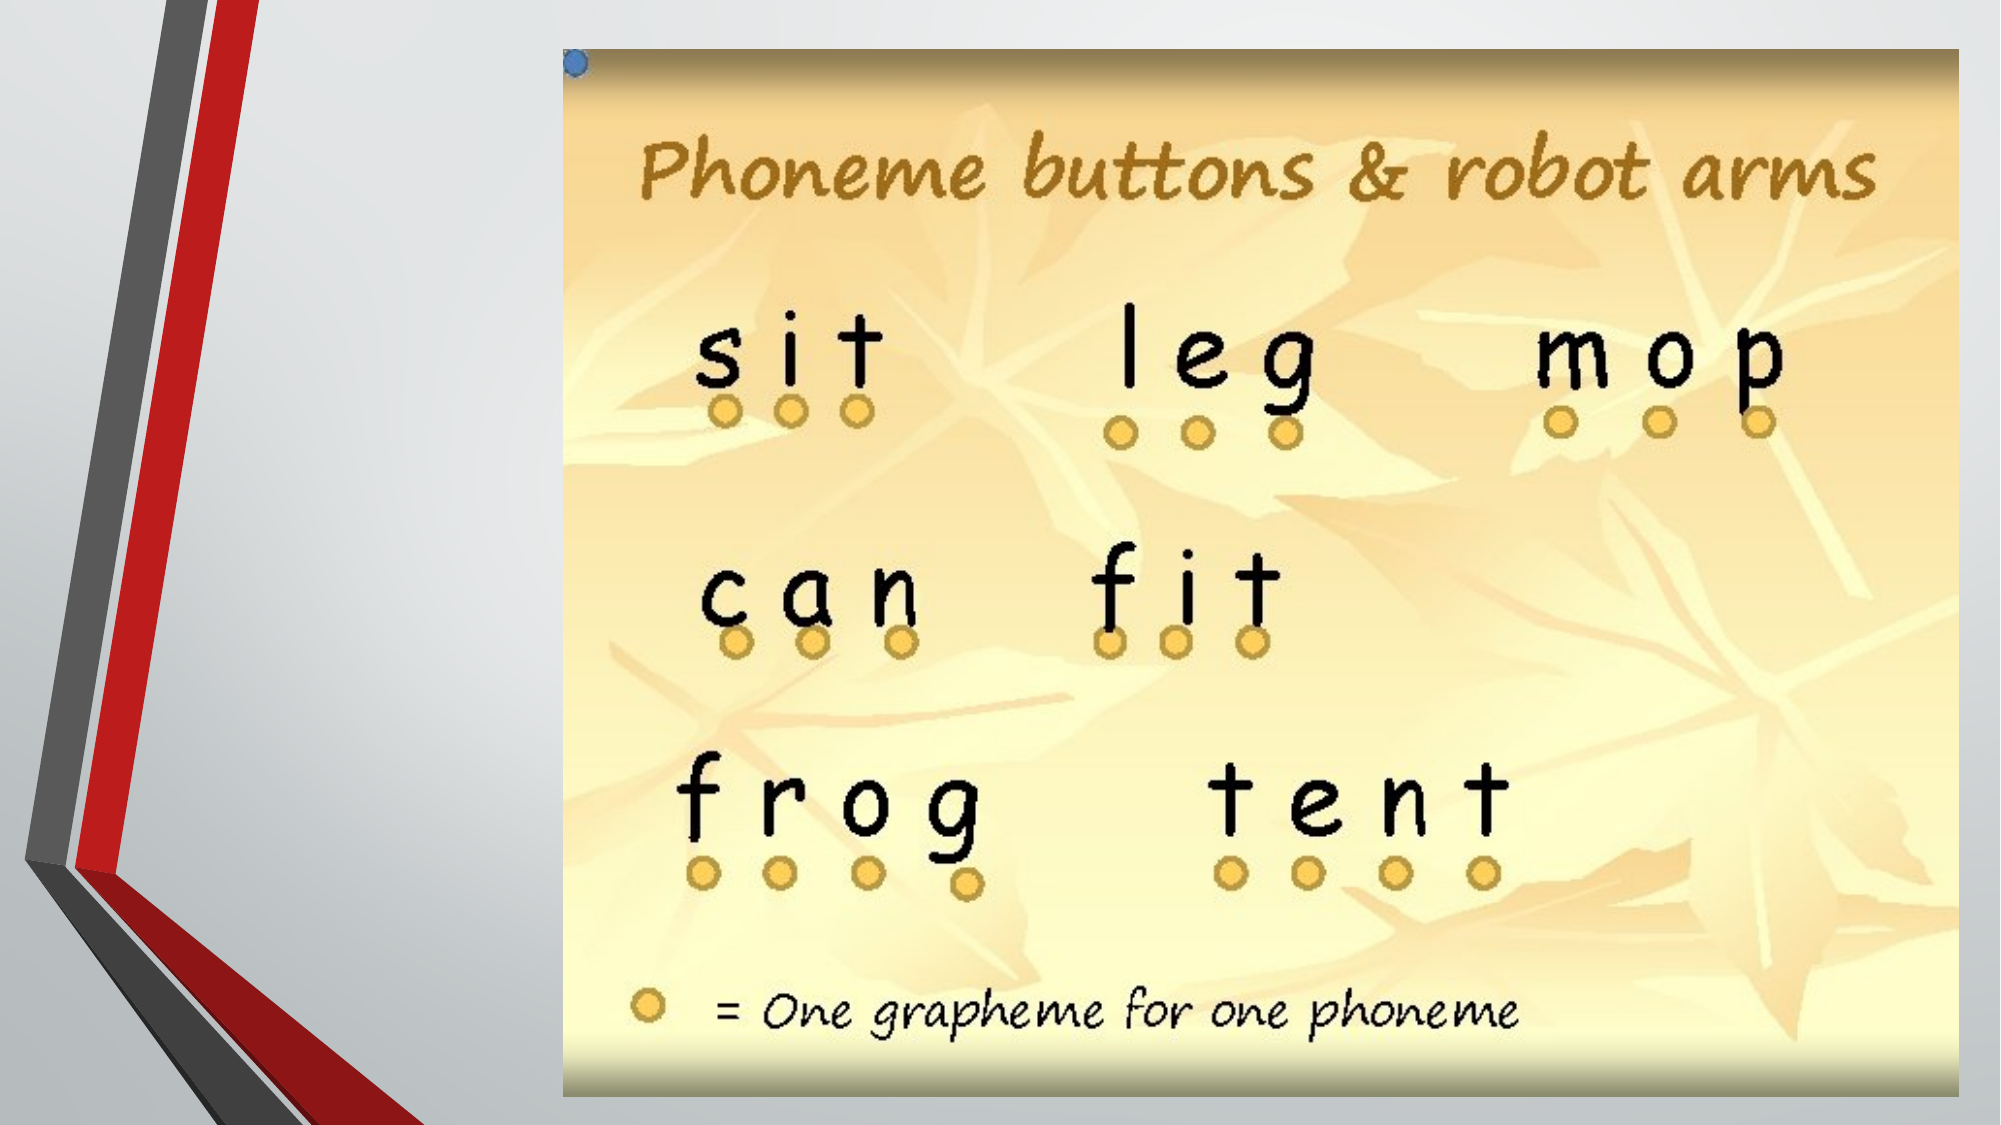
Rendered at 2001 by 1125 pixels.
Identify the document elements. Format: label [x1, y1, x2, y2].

list [563, 48, 1959, 1097]
